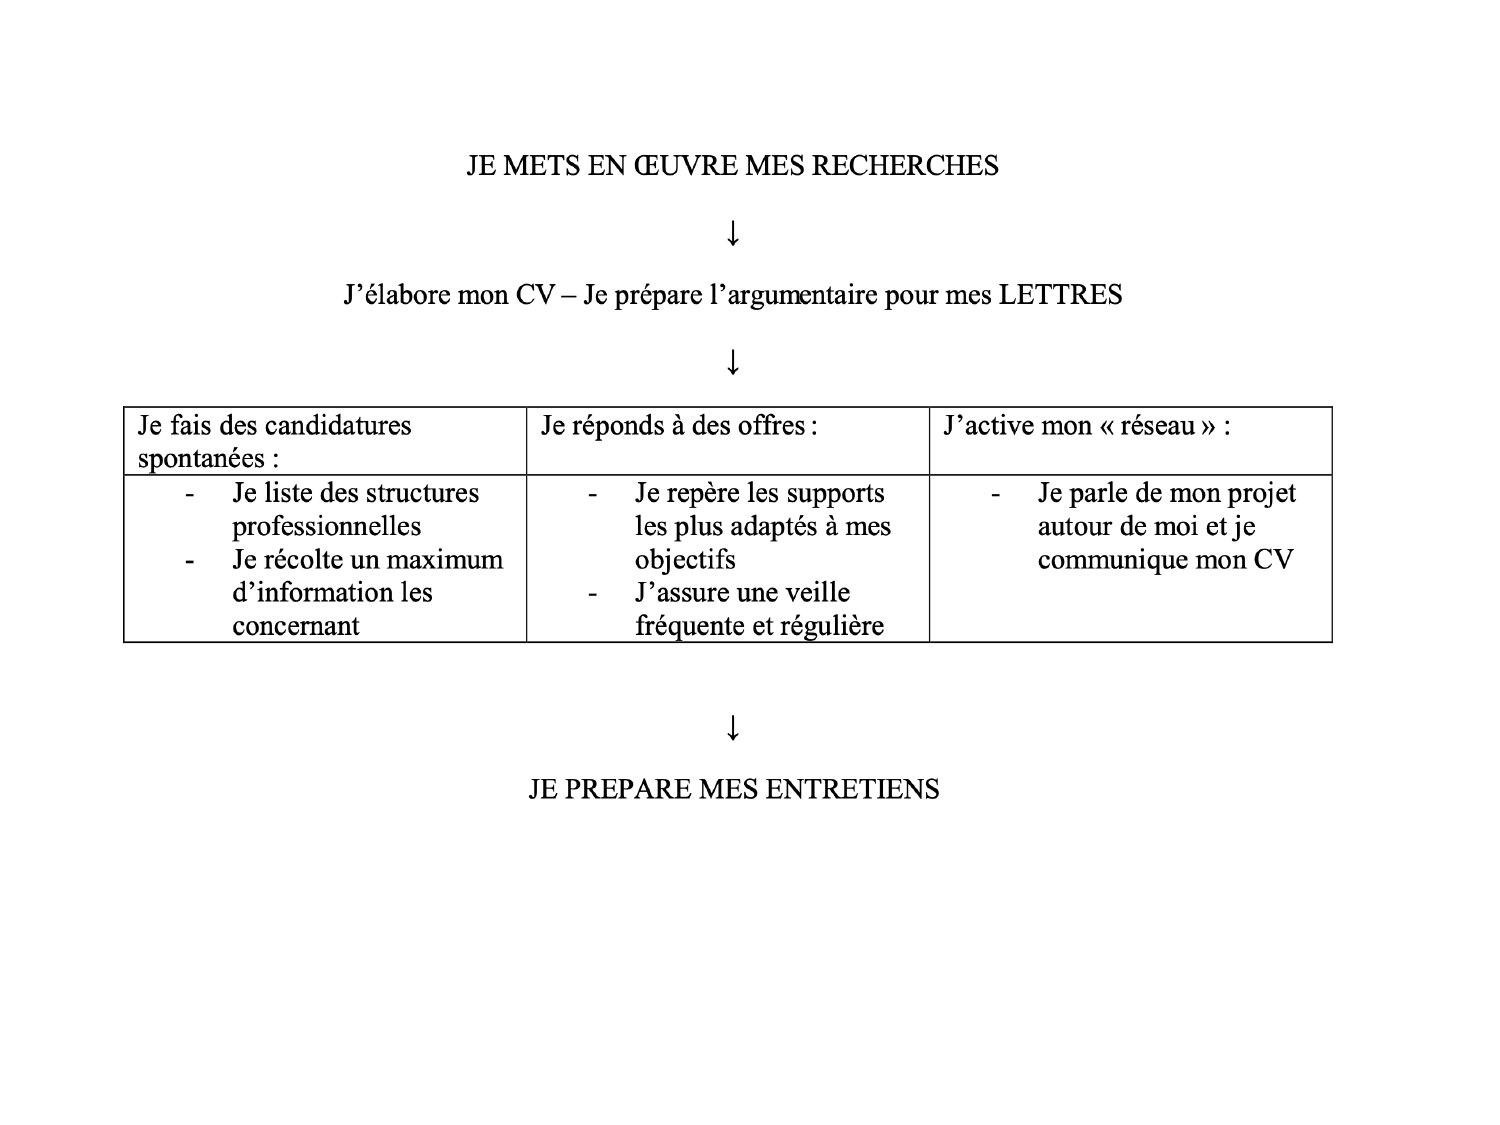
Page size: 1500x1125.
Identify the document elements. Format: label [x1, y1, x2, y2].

picture [123, 148, 1350, 836]
